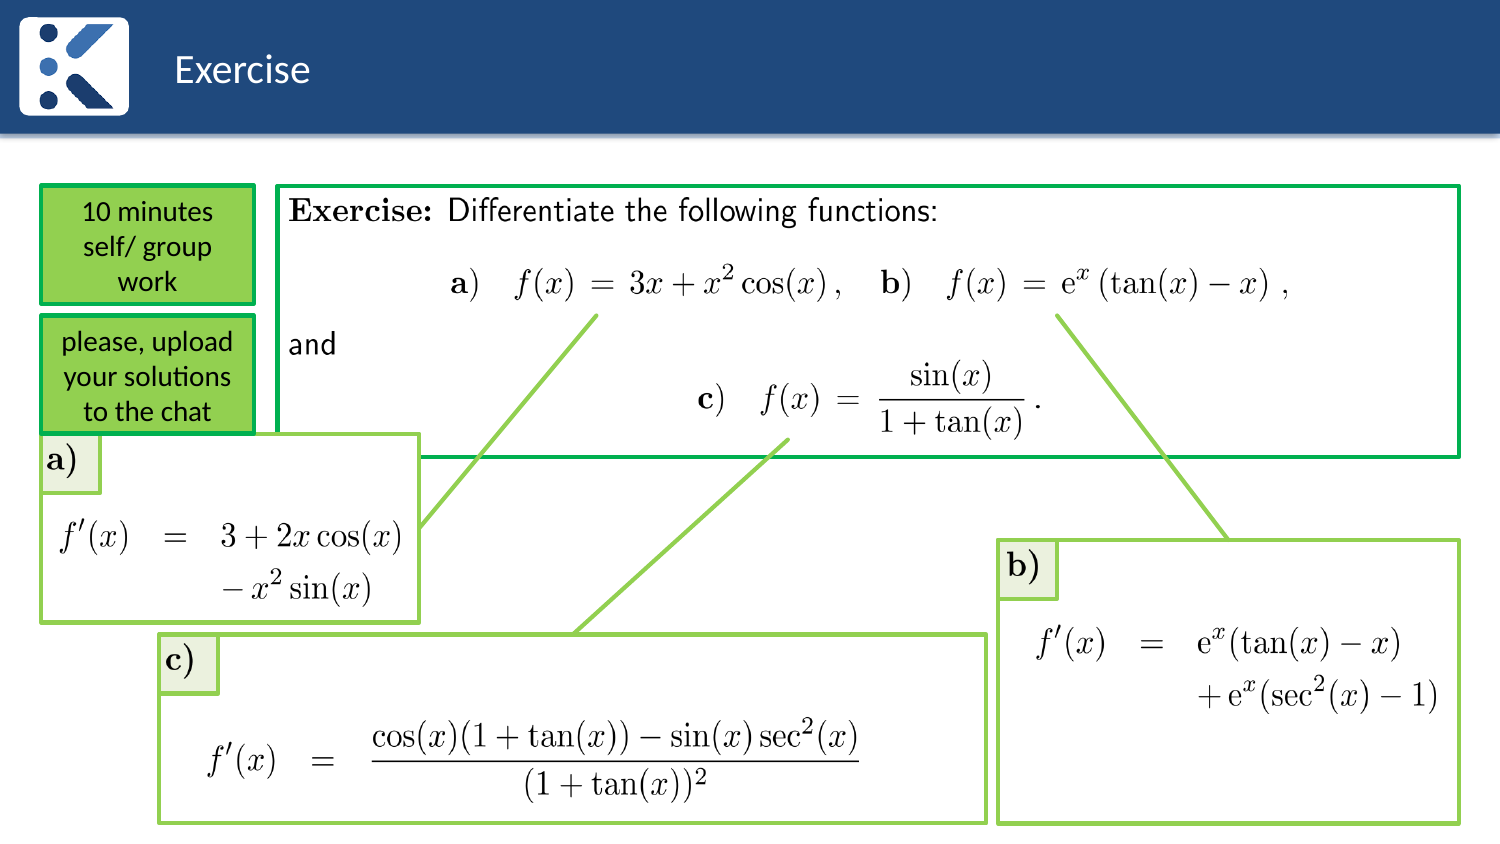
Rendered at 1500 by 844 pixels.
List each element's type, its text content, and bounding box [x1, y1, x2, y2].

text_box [997, 315, 1459, 824]
text_box 10 minutes self/ group work [39, 183, 256, 306]
title Exercise [159, 8, 1483, 126]
picture [27, 18, 122, 115]
picture [288, 197, 1287, 440]
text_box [159, 439, 987, 824]
text_box [275, 184, 1461, 315]
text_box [41, 315, 597, 623]
